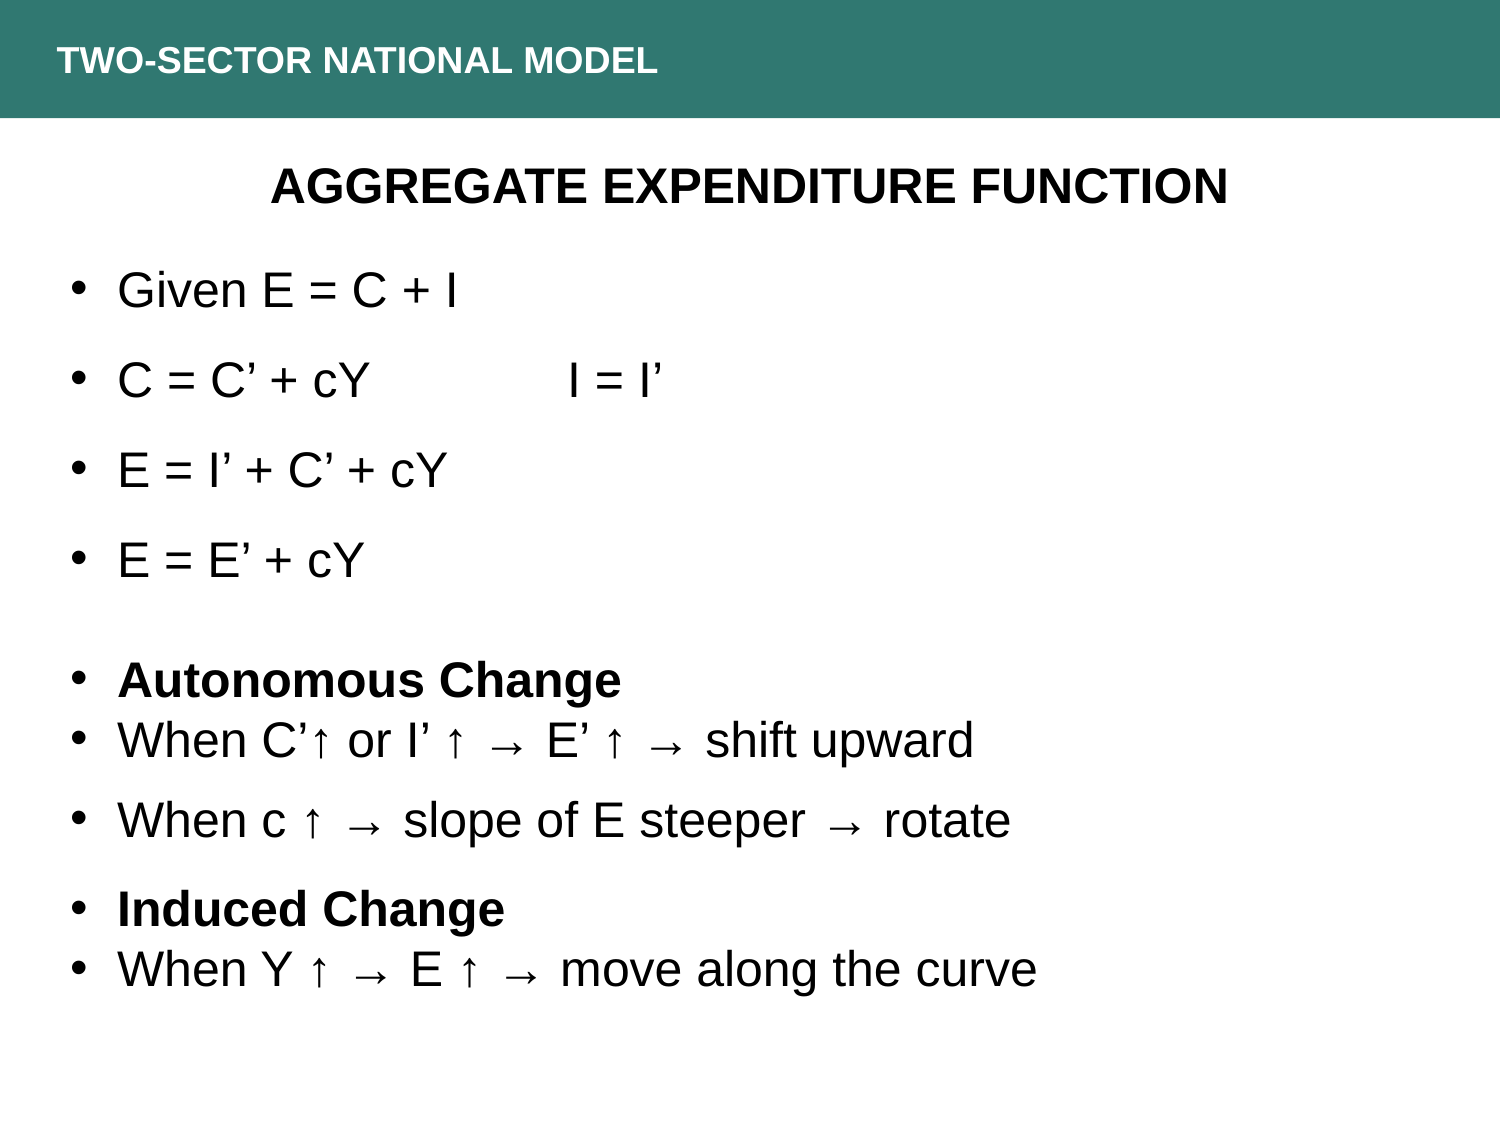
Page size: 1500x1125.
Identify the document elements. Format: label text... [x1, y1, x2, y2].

text_box AGGREGATE EXPENDITURE FUNCTION [55, 146, 1444, 221]
text_box Given E = C + I C = C’ + cY I = I’ E = I’ + C’ + cY E = E’ + cY Autonomous Change When C’↑ or I’ ↑ → E’ ↑ → shift upward When c ↑ → slope of E steeper → rotate Induced Change When Y ↑ → E ↑ → move along the curve [55, 249, 1446, 1125]
text_box TWO-SECTOR NATIONAL MODEL [0, 0, 1500, 120]
